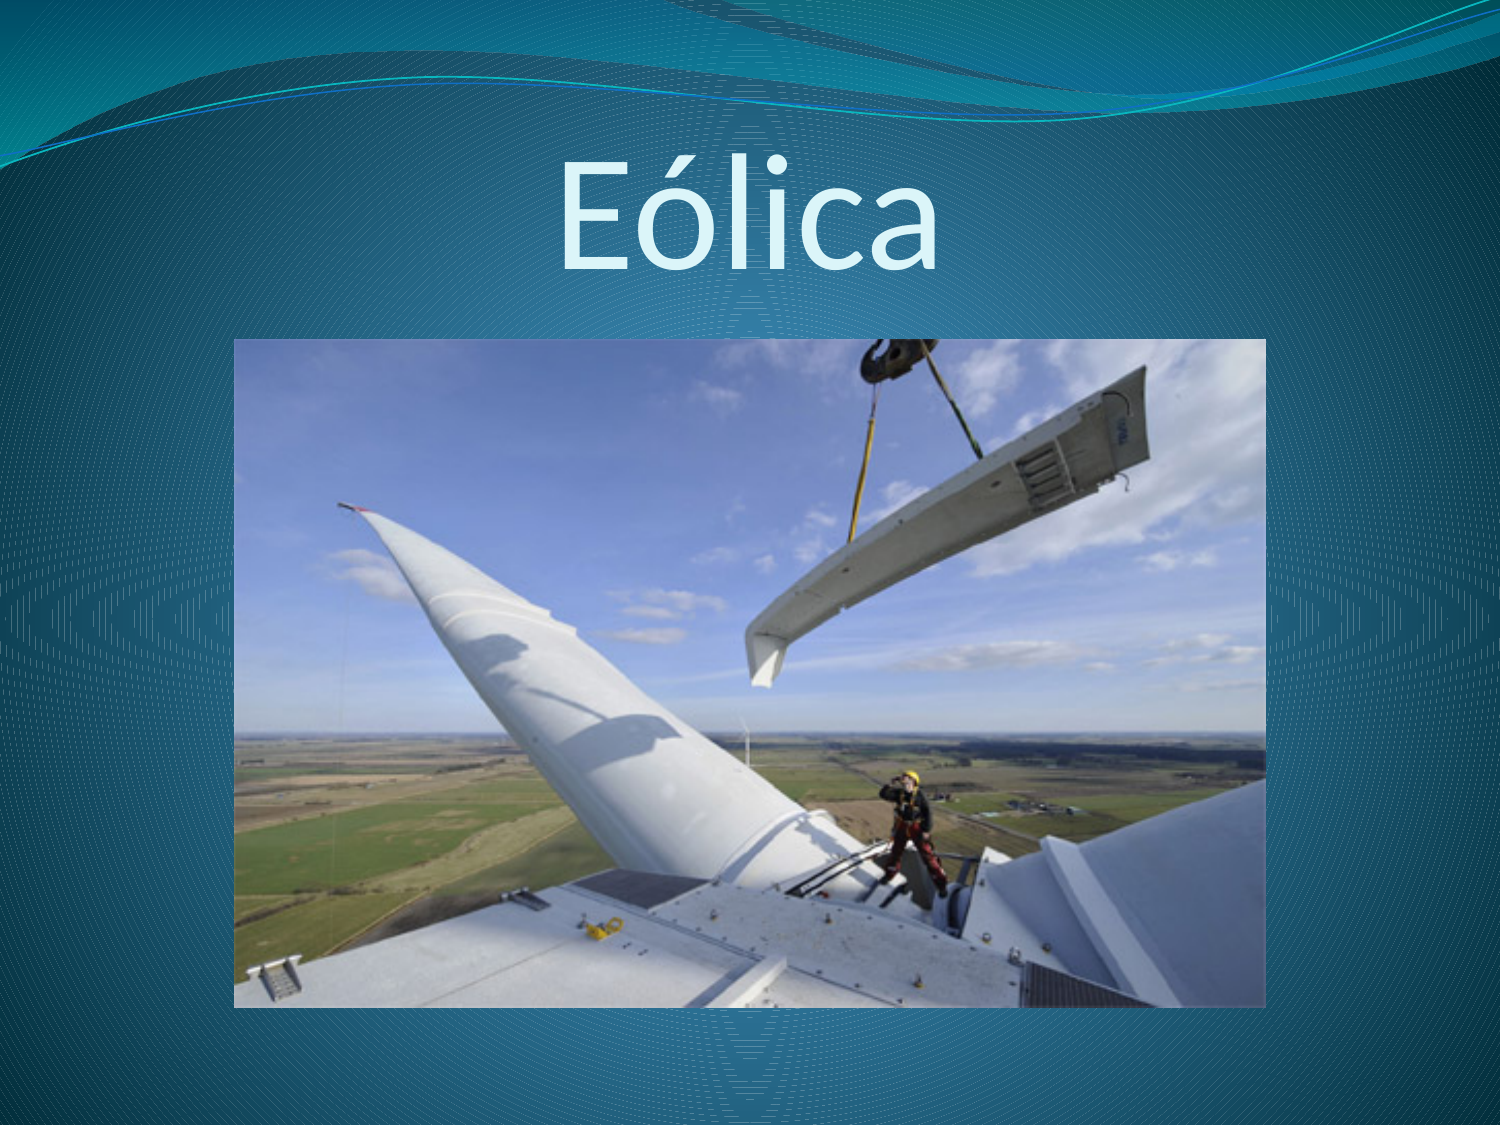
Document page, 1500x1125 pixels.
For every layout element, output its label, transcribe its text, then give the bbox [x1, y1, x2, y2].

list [234, 339, 1266, 1009]
title Eólica [75, 115, 1425, 303]
